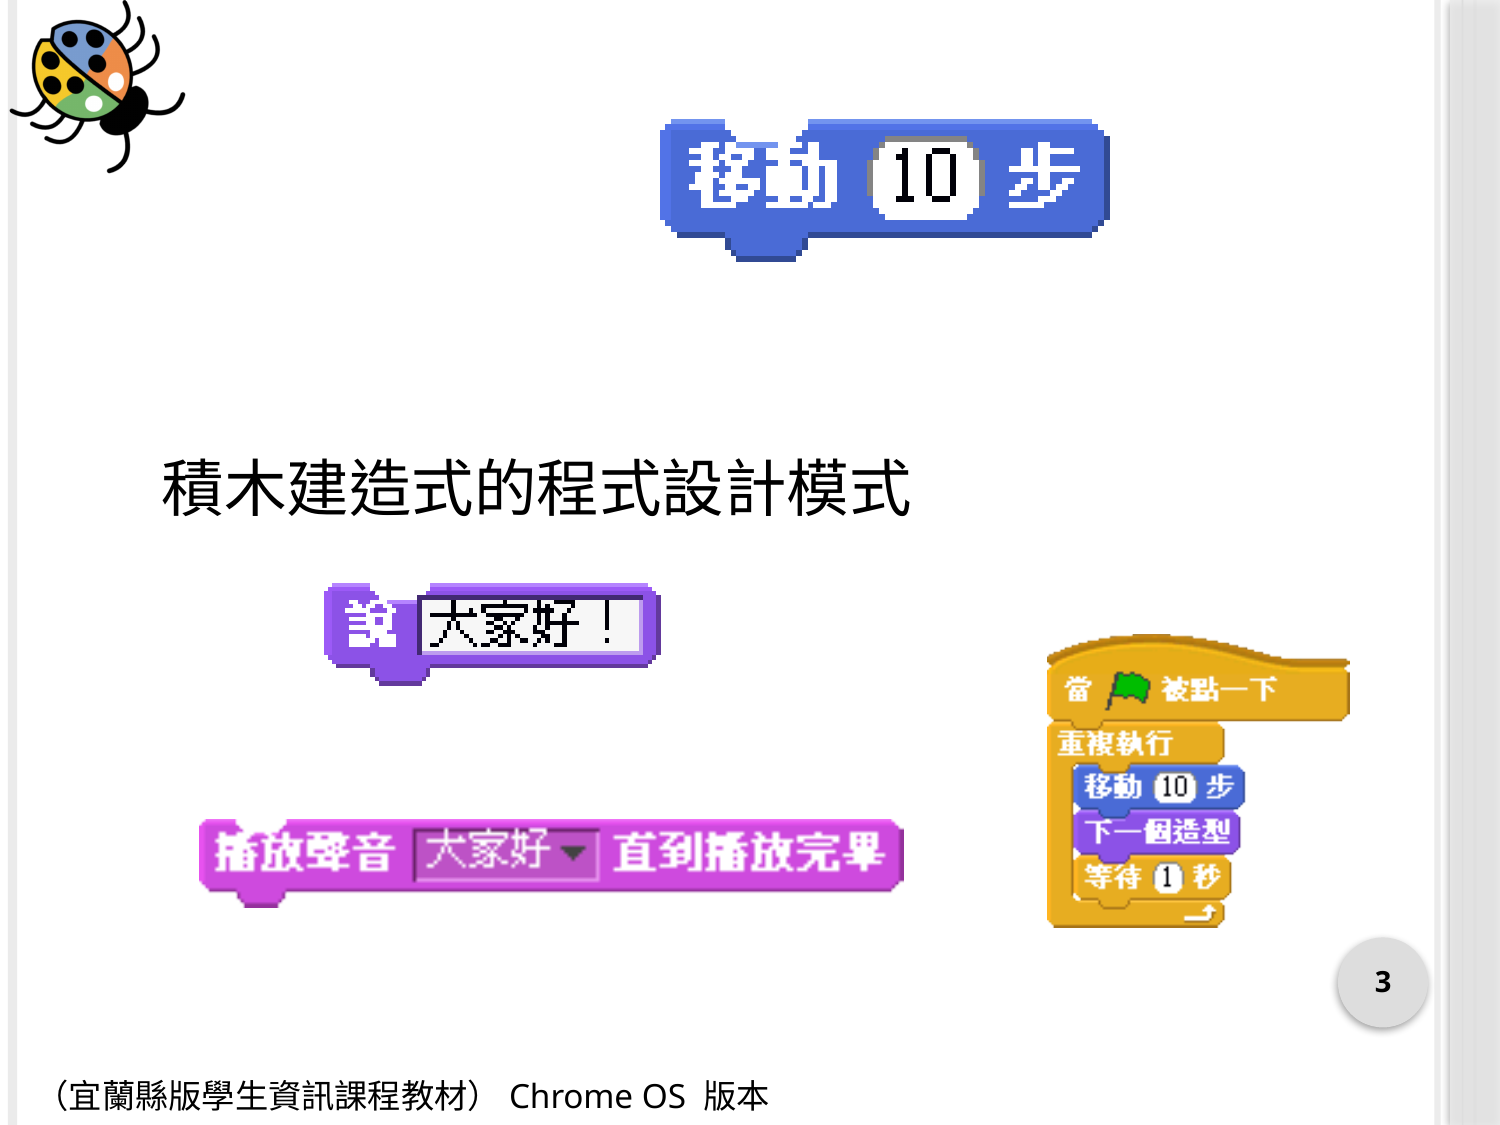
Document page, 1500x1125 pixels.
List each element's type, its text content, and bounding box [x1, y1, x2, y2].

picture [323, 583, 662, 687]
slide_number 3 [1333, 940, 1434, 1027]
picture [0, 0, 206, 195]
picture [1046, 634, 1350, 929]
picture [199, 819, 905, 909]
title 積木建造式的程式設計模式 [147, 313, 1441, 532]
picture [660, 119, 1111, 262]
